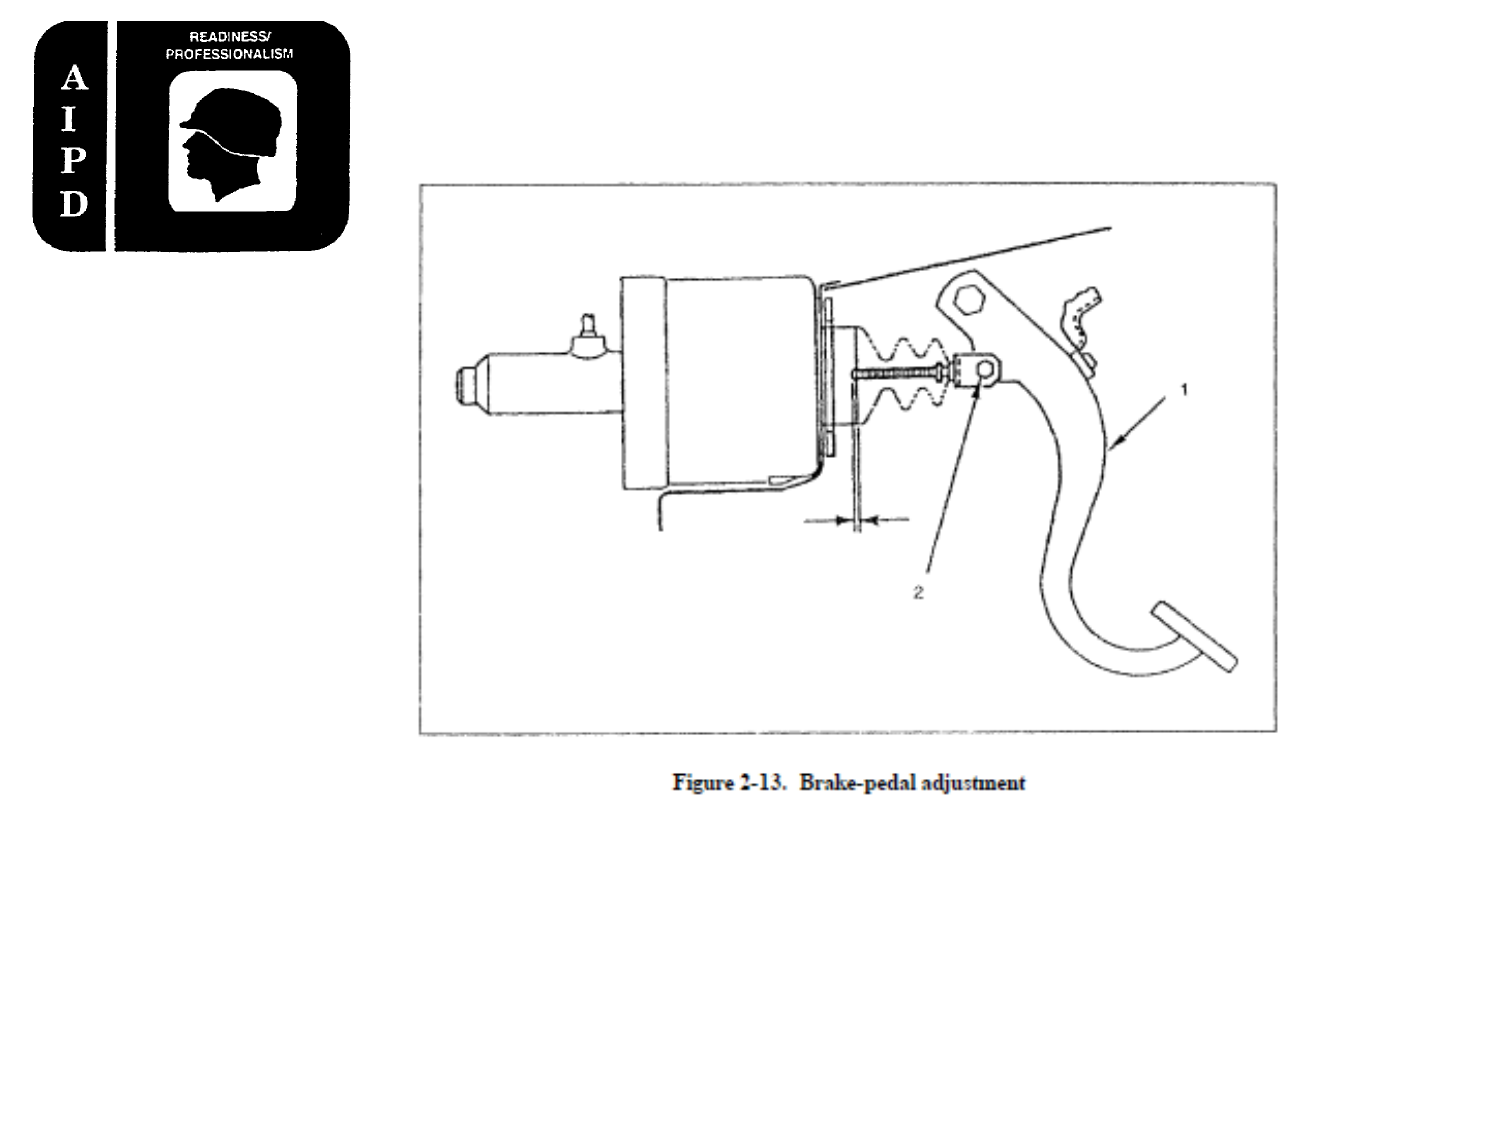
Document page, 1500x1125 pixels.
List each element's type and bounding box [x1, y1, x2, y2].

picture [24, 21, 369, 263]
picture [403, 162, 1313, 809]
